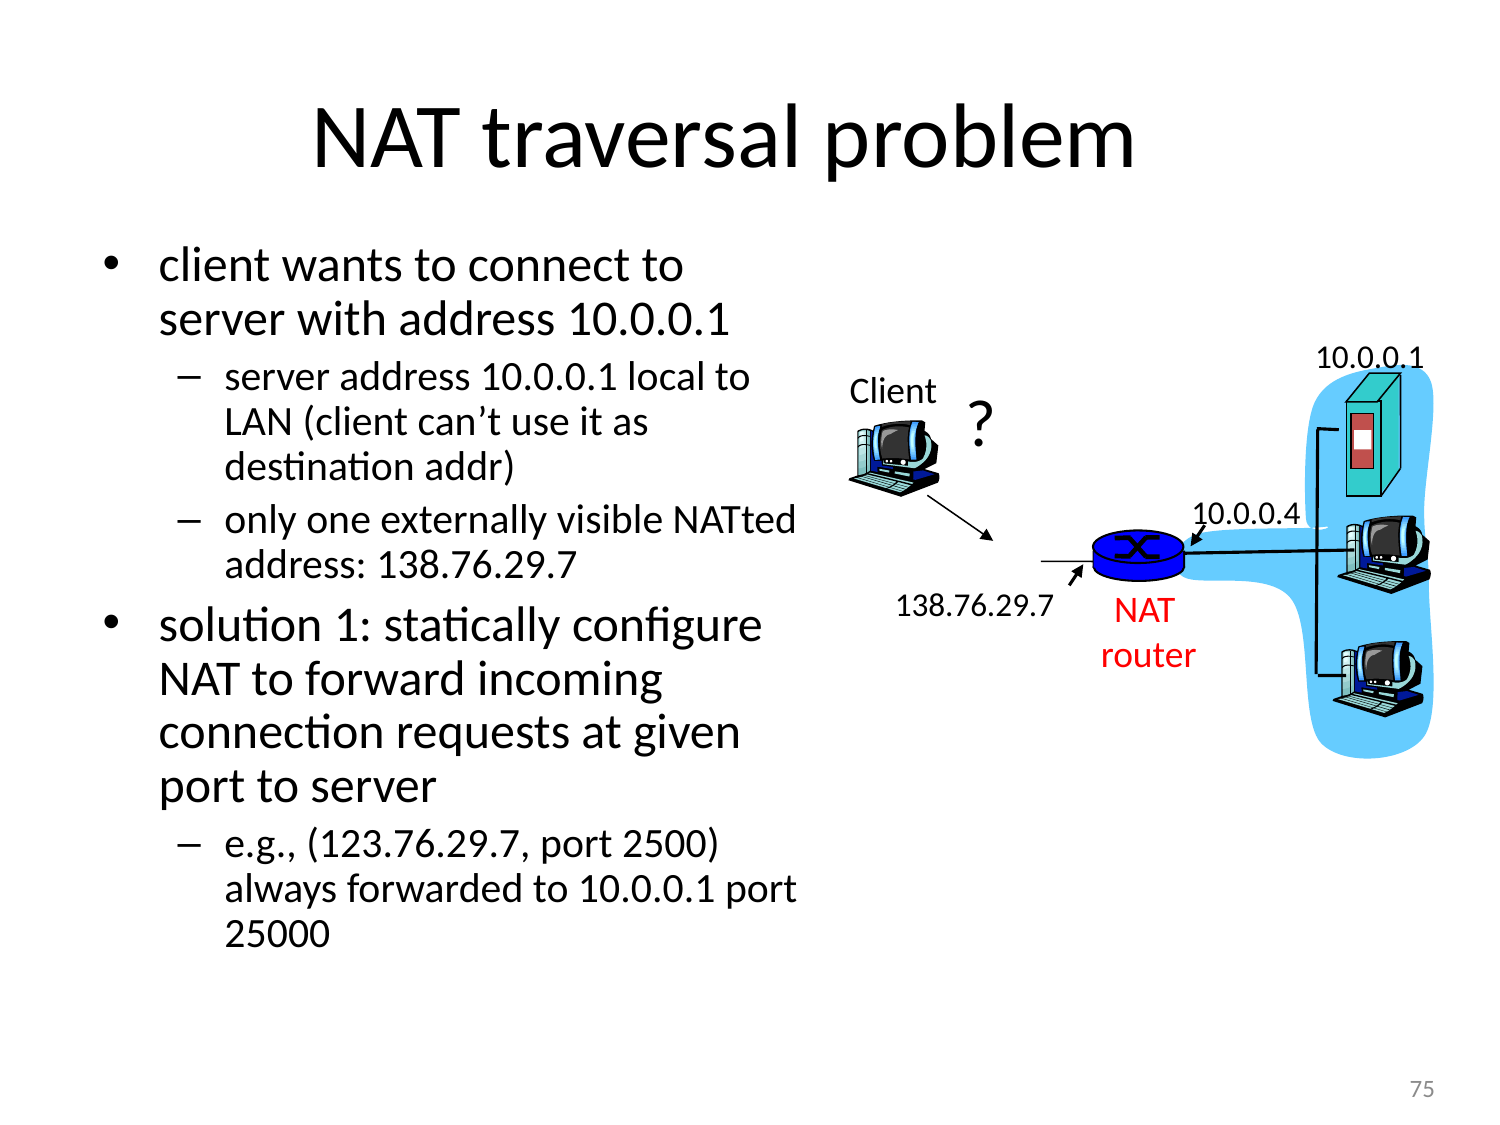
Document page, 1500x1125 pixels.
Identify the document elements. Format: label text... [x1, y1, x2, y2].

list client wants to connect to server with address 10.0.0.1 server address 10.0.0.1 local to LAN (client can’t use it as destination addr) only one externally visible NATted address: 138.76.29.7 solution 1: statically configure NAT to forward incoming connection requests at given port to server e.g., (123.76.29.7, port 2500) always forwarded to 10.0.0.1 port 25000 [87, 230, 836, 1078]
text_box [1345, 372, 1401, 498]
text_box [1336, 514, 1433, 595]
text_box ? [950, 372, 1012, 467]
text_box [1304, 383, 1434, 550]
text_box 10.0.0.1 [1300, 328, 1440, 383]
text_box NAT router [1086, 577, 1212, 683]
title NAT traversal problem [87, 37, 1363, 225]
text_box 138.76.29.7 [880, 575, 1070, 631]
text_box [1092, 530, 1185, 582]
text_box [1190, 525, 1205, 547]
slide_number 75 [1339, 1050, 1450, 1125]
text_box [1190, 539, 1434, 759]
text_box Client [834, 358, 953, 419]
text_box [1332, 640, 1426, 718]
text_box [848, 419, 942, 498]
text_box [1070, 564, 1084, 585]
text_box [939, 503, 994, 541]
text_box 10.0.0.4 [1176, 484, 1316, 539]
